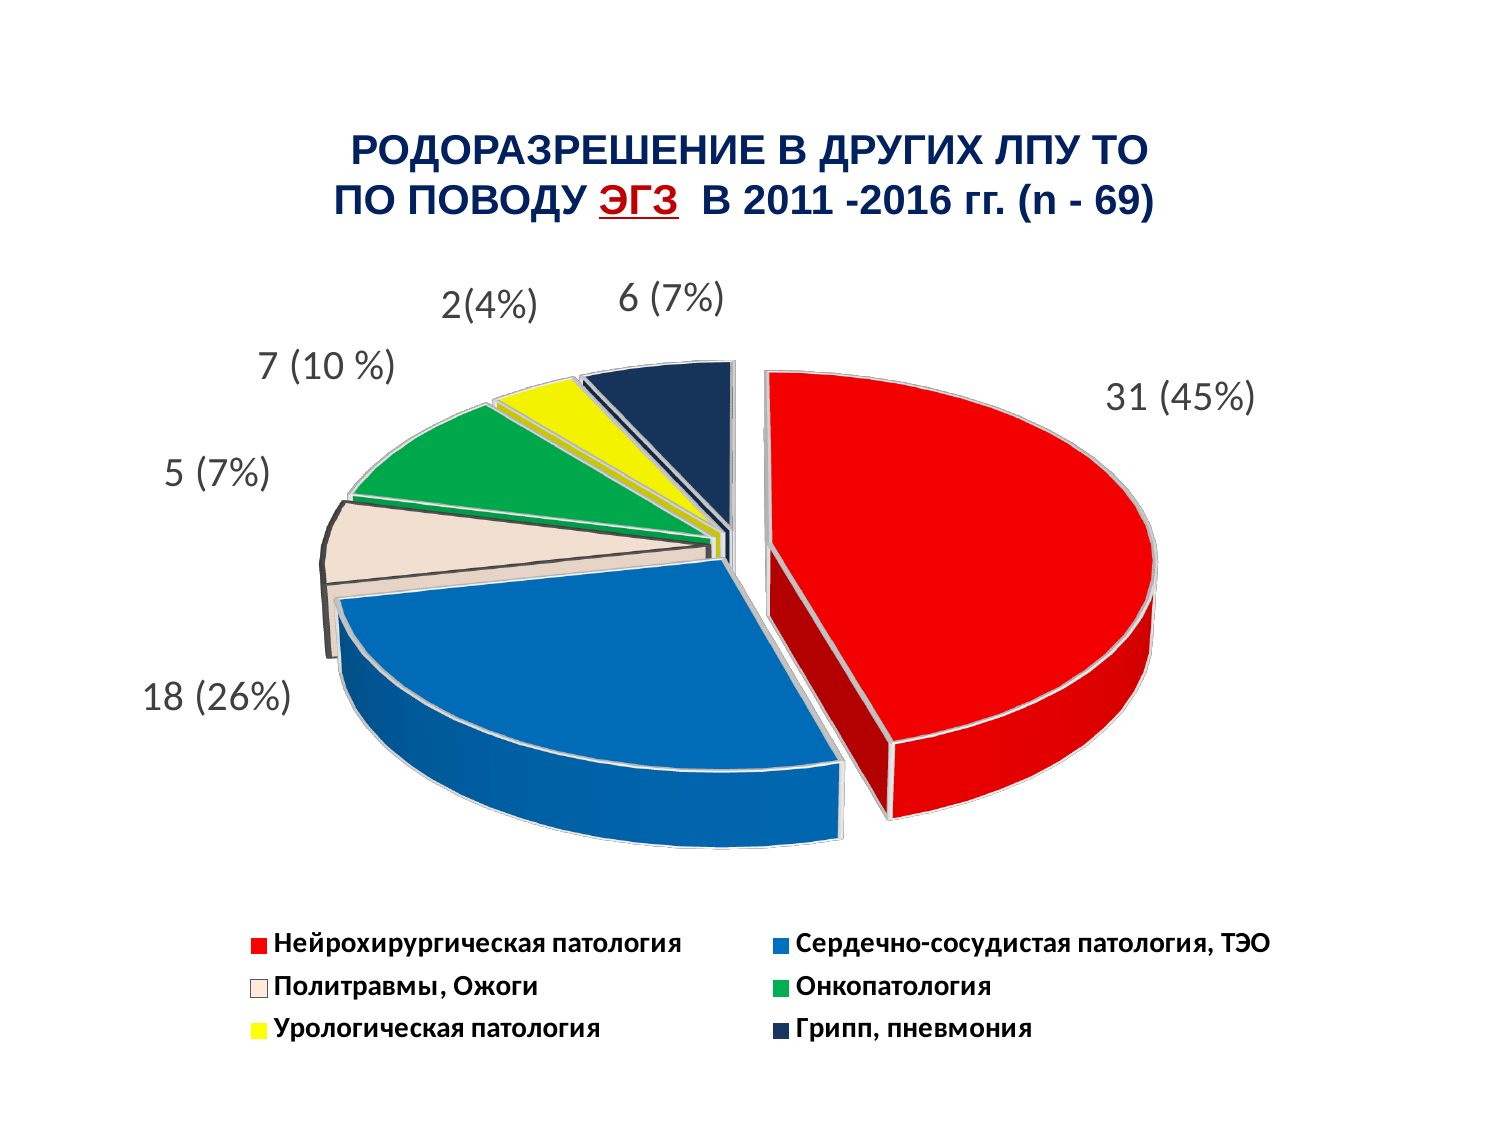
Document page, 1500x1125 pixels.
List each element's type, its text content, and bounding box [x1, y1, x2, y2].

chart [135, 255, 1389, 1072]
title РОДОРАЗРЕШЕНИЕ В ДРУГИХ ЛПУ ТО ПО ПОВОДУ ЭГЗ В 2011 -2016 гг. (n - 69) [123, 101, 1376, 244]
